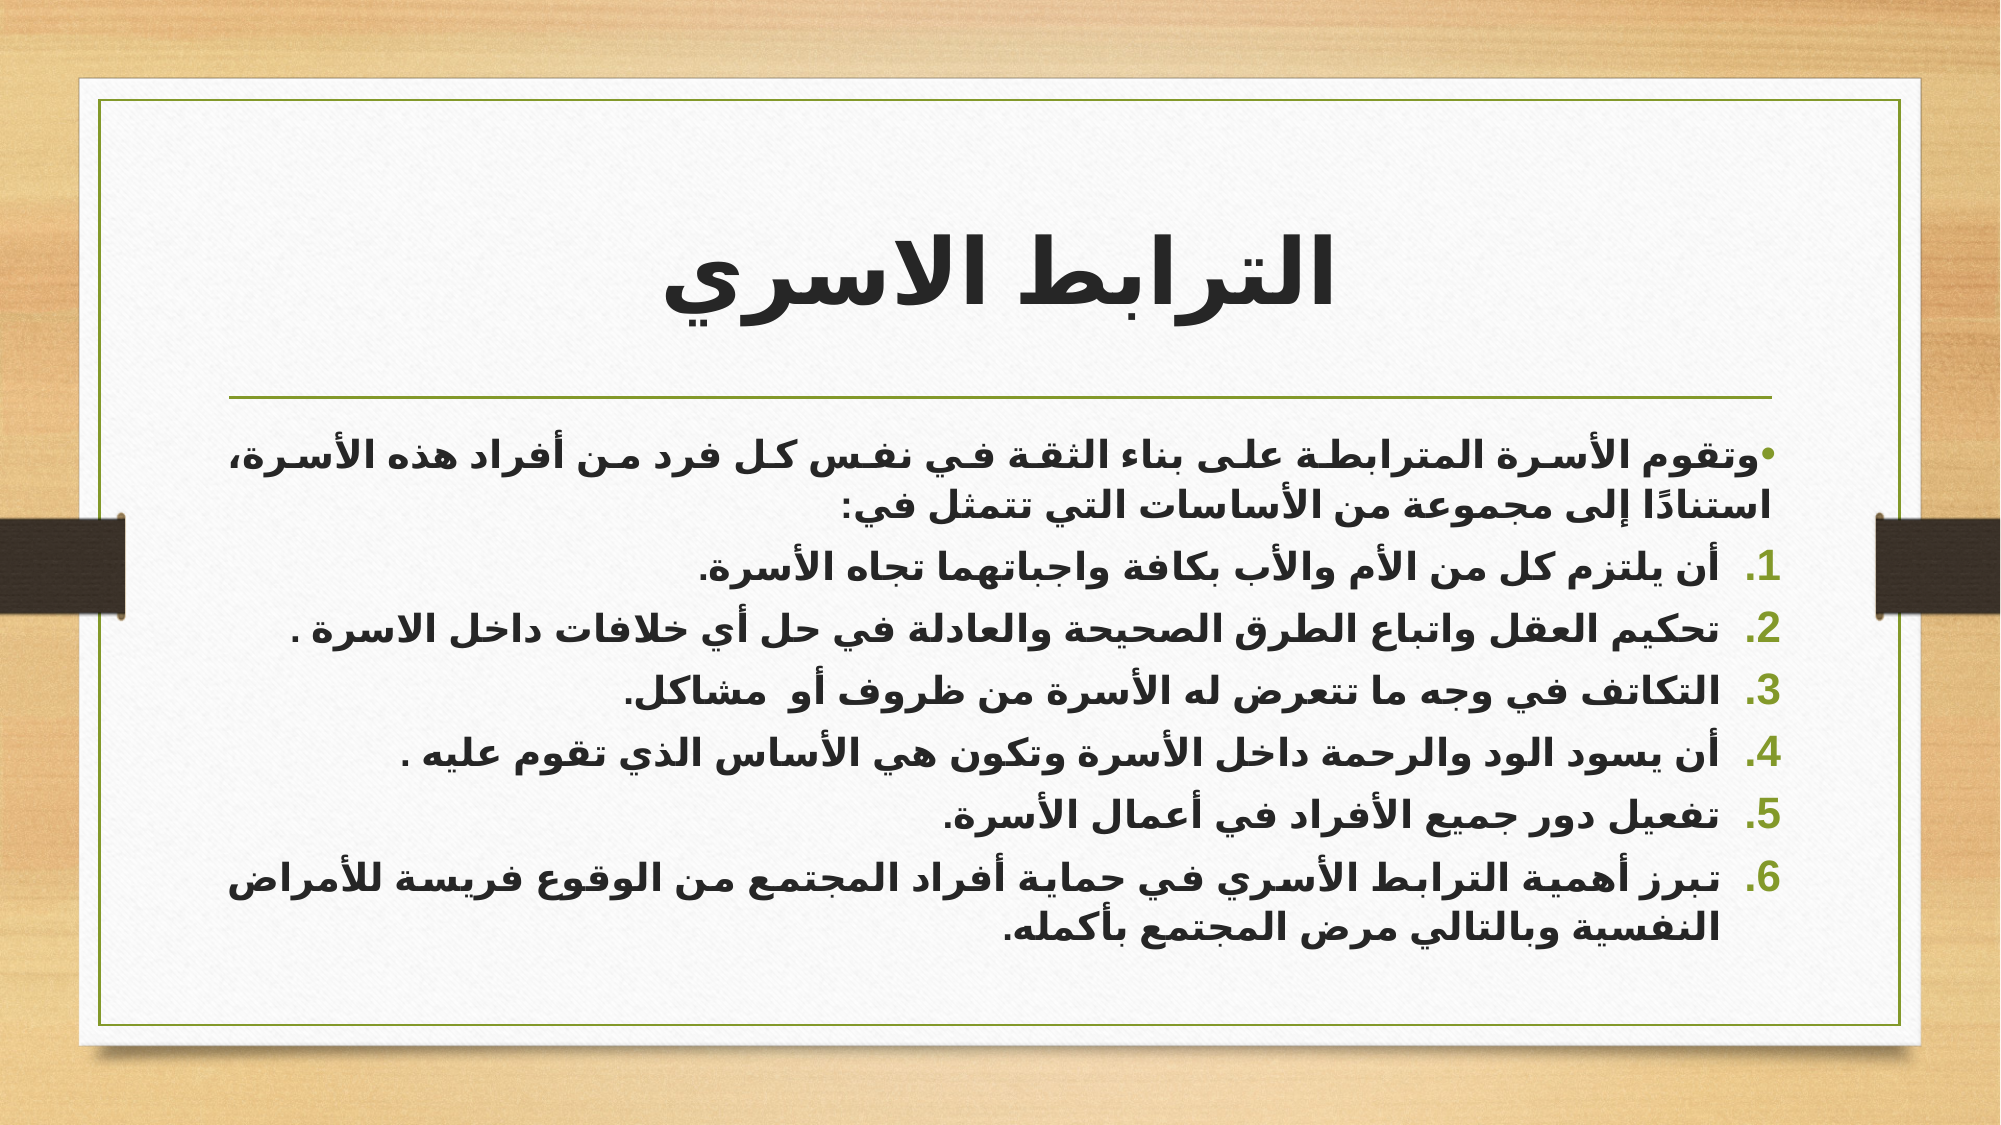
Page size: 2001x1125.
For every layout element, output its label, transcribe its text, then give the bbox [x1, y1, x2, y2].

list وتقوم الأسرة المترابطة على بناء الثقة في نفس كل فرد من أفراد هذه الأسرة، استنادًا إلى مجموعة من الأساسات التي تتمثل في: أن يلتزم كل من الأم والأب بكافة واجباتهما تجاه الأسرة. تحكيم العقل واتباع الطرق الصحيحة والعادلة في حل أي خلافات داخل الاسرة . التكاتف في وجه ما تتعرض له الأسرة من ظروف أو مشاكل. أن يسود الود والرحمة داخل الأسرة وتكون هي الأساس الذي تقوم عليه . تفعيل دور جميع الأفراد في أعمال الأسرة. تبرز أهمية الترابط الأسري في حماية أفراد المجتمع من الوقوع فريسة للأمراض النفسية وبالتالي مرض المجتمع بأكمله. [212, 419, 1788, 964]
title الترابط الاسري [212, 161, 1788, 375]
picture [0, 0, 2001, 1125]
